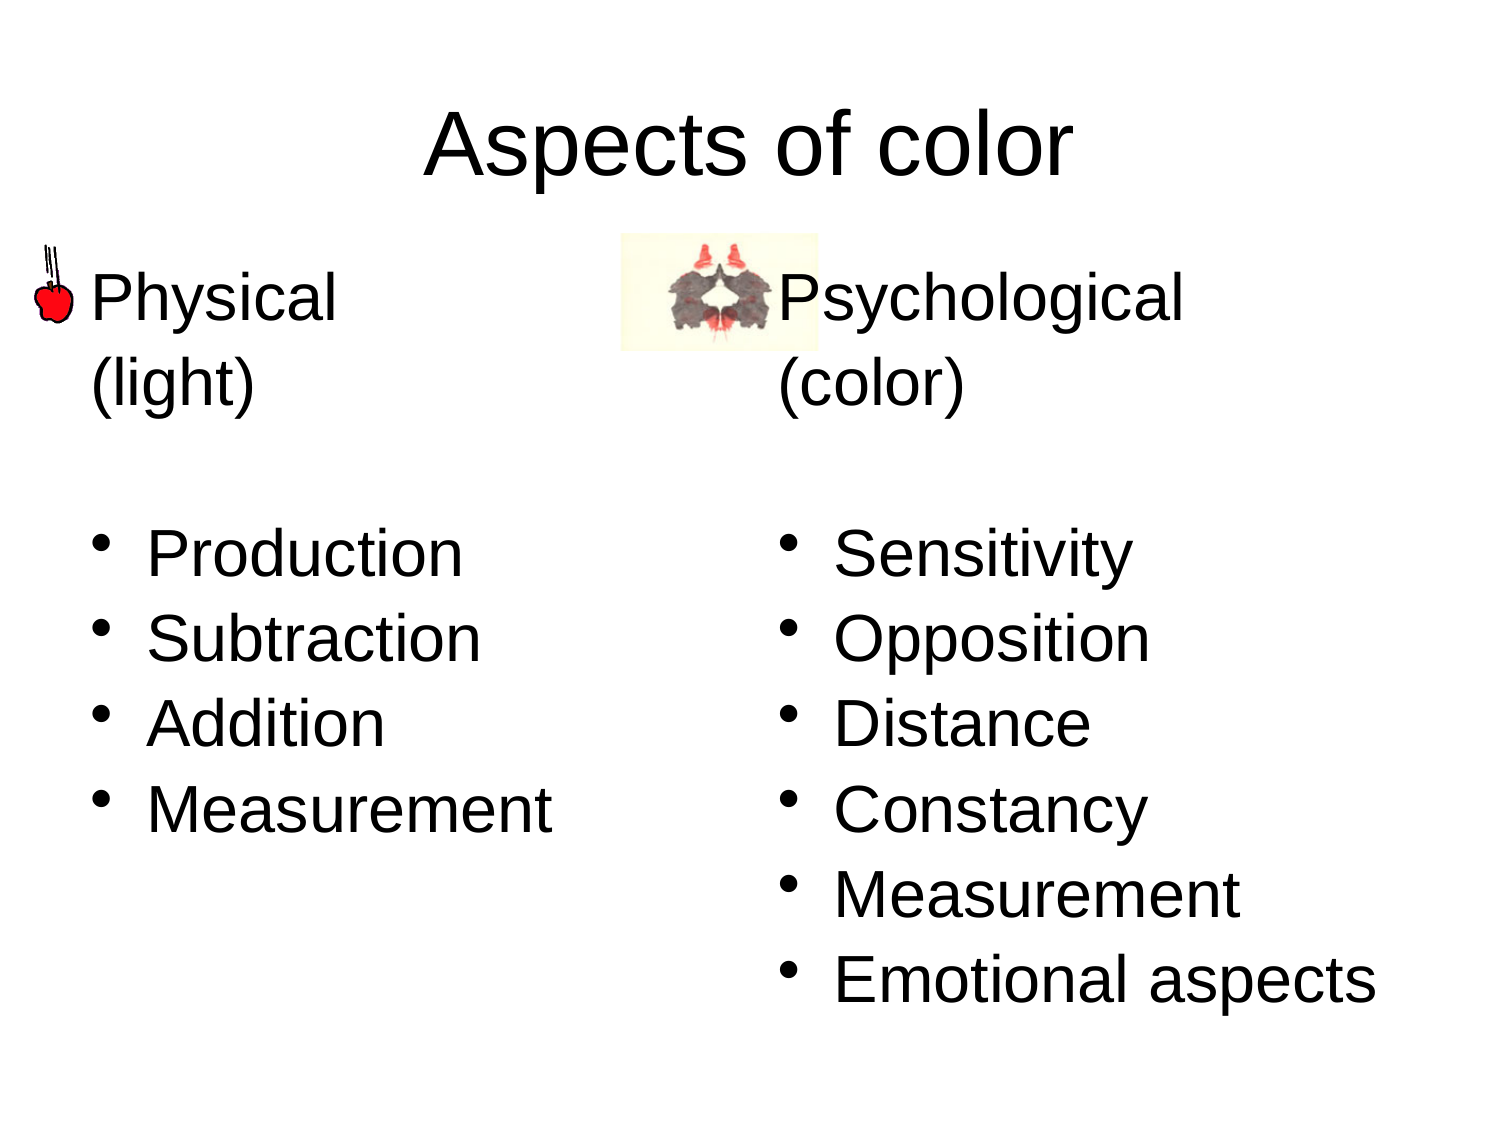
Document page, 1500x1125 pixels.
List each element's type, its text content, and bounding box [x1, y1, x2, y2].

picture [619, 231, 822, 351]
title Aspects of color [74, 44, 1426, 233]
list Psychological (color) Sensitivity Opposition Distance Constancy Measurement Emotional aspects [762, 255, 1426, 999]
list Physical (light) Production Subtraction Addition Measurement [74, 255, 738, 999]
picture [29, 243, 79, 327]
